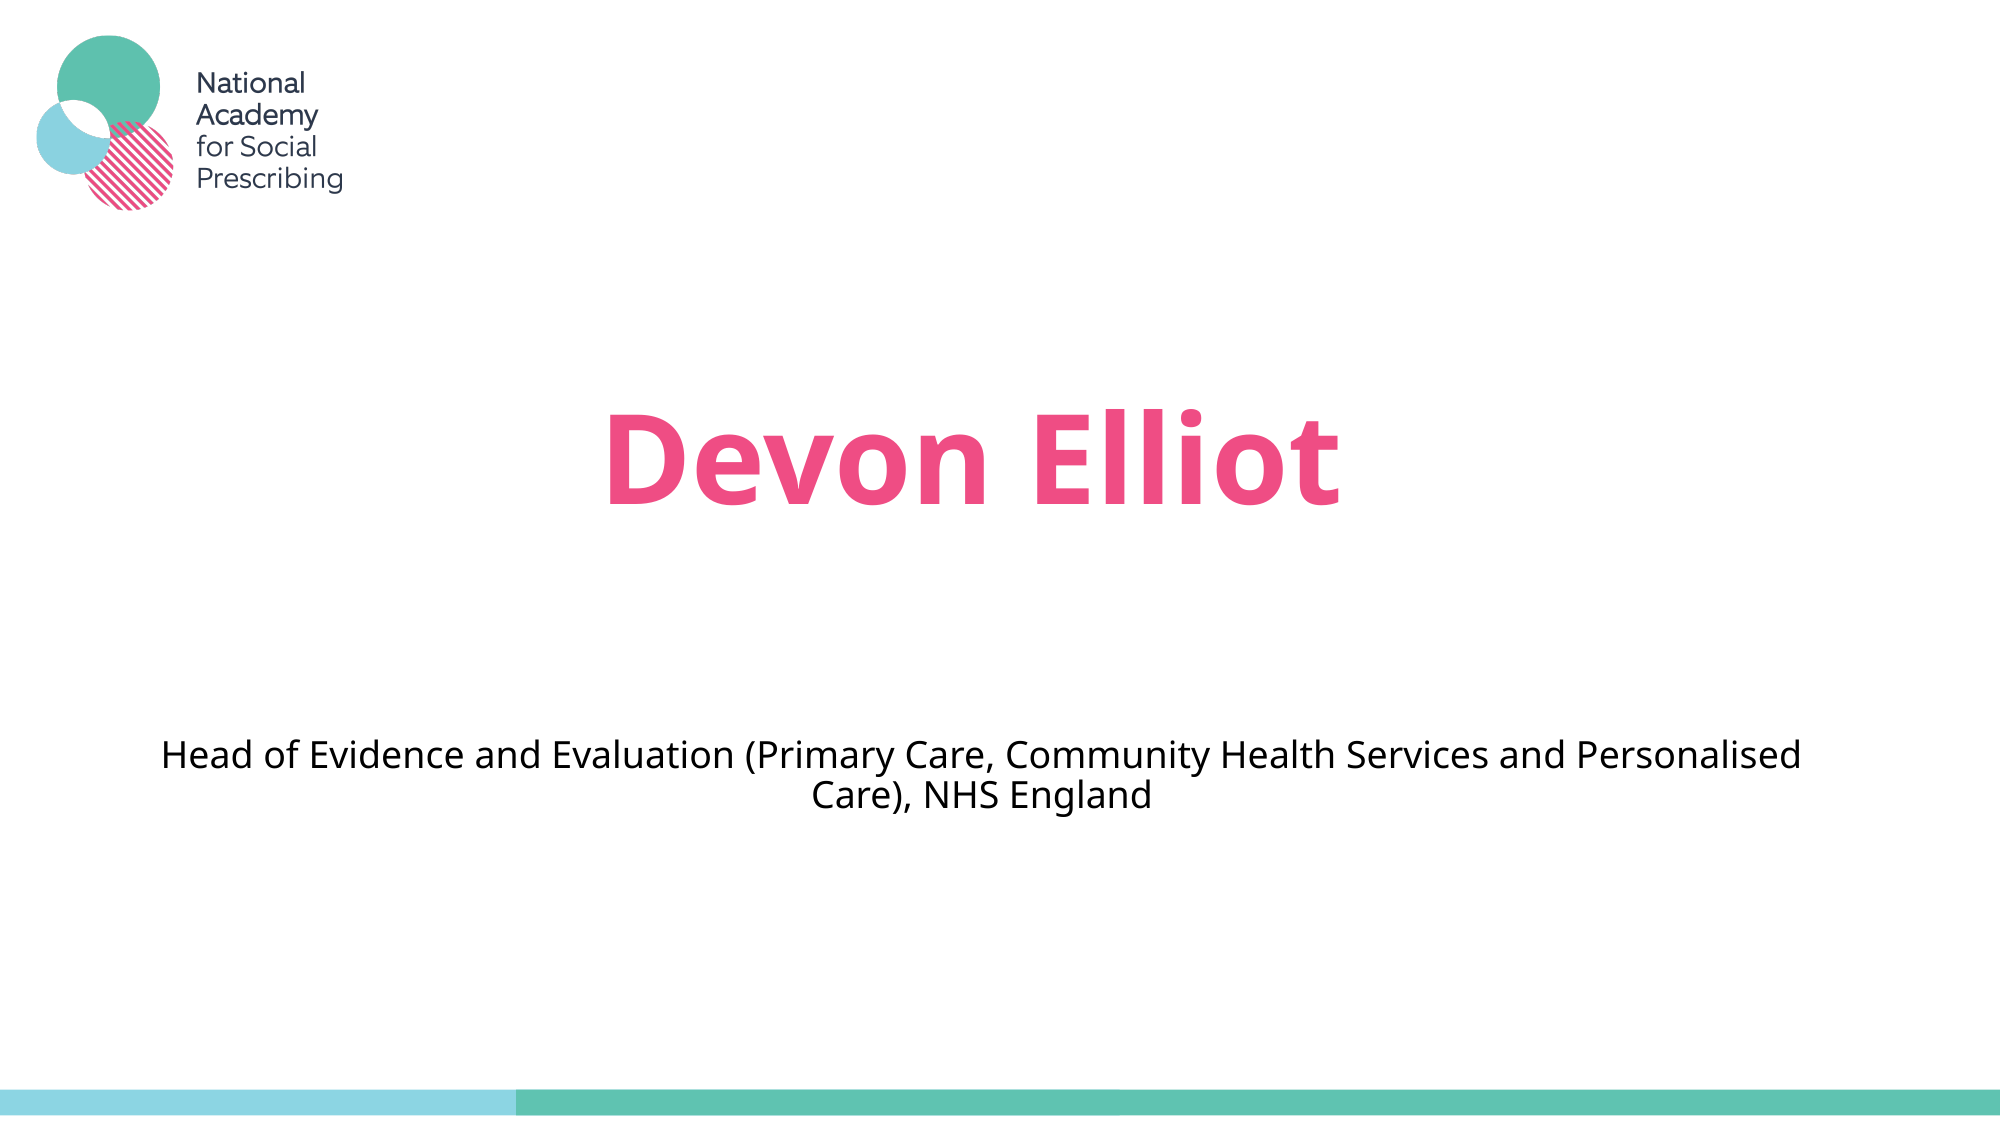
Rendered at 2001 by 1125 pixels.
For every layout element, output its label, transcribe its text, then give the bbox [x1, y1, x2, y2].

list Head of Evidence and Evaluation (Primary Care, Community Health Services and Personalised Care), NHS England [119, 662, 1845, 1125]
title Devon Elliot [108, 361, 1834, 568]
picture [22, 31, 356, 215]
